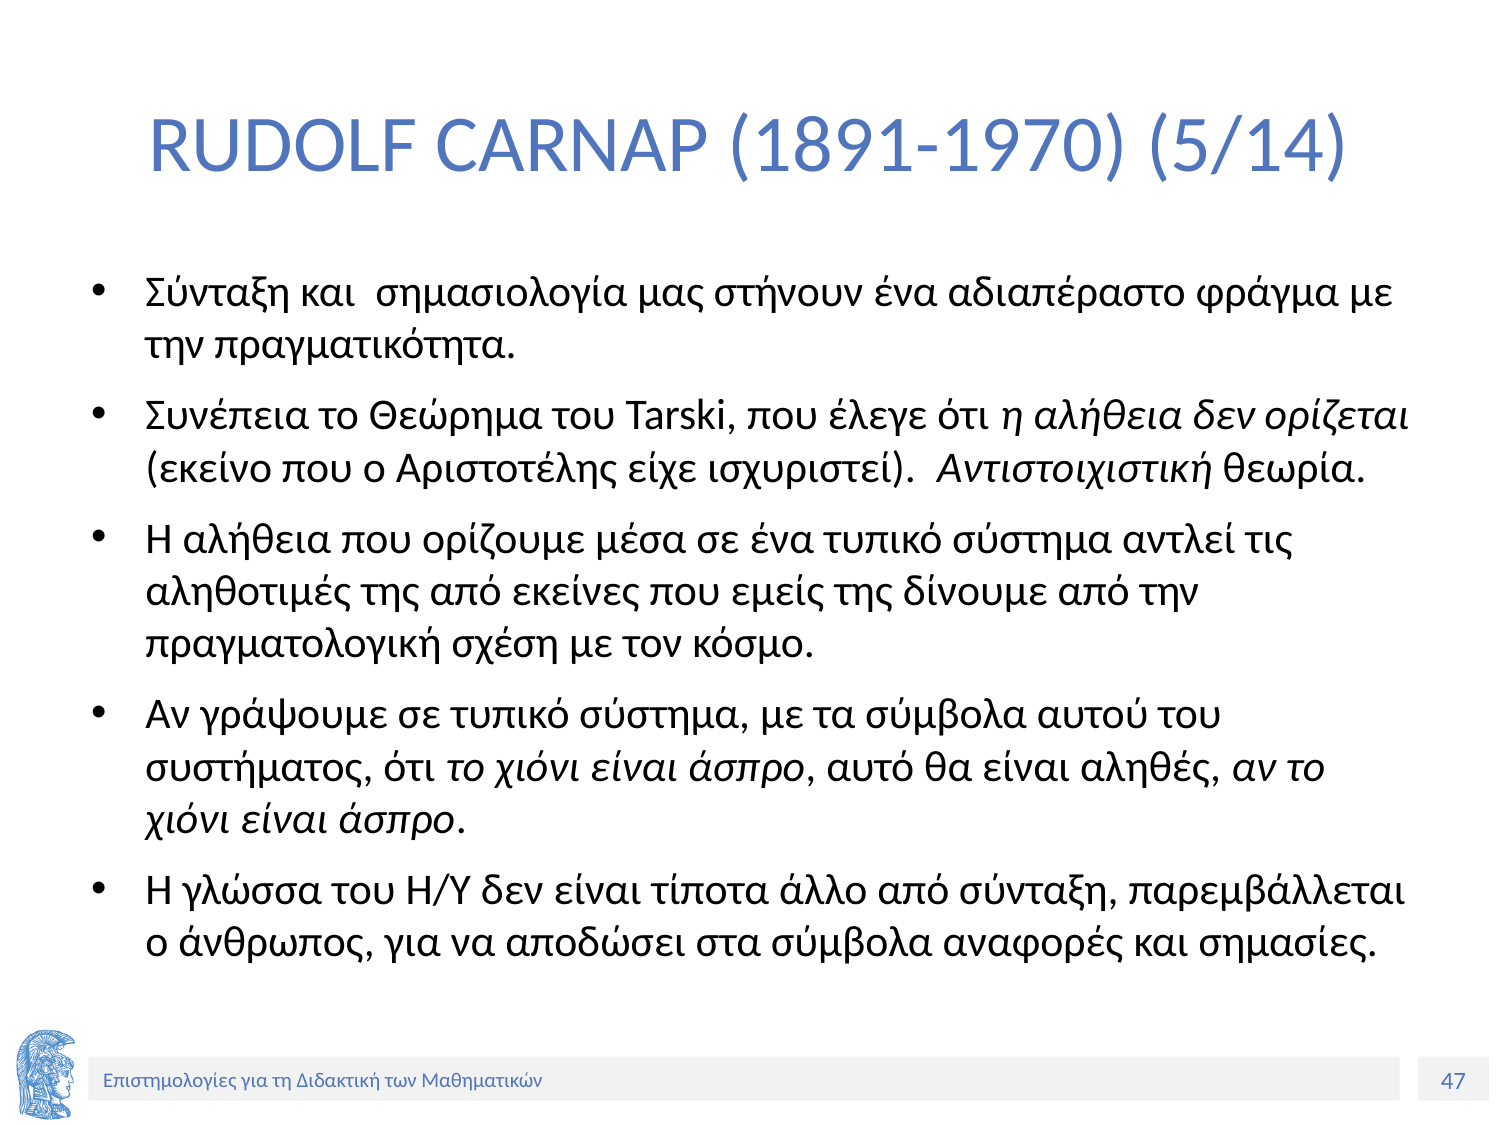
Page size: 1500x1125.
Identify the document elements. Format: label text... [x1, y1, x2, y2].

list Σύνταξη και σημασιολογία μας στήνουν ένα αδιαπέραστο φράγμα με την πραγματικότητα. Συνέπεια το Θεώρημα του Tarski, που έλεγε ότι η αλήθεια δεν ορίζεται (εκείνο που ο Αριστοτέλης είχε ισχυριστεί). Αντιστοιχιστική θεωρία. Η αλήθεια που ορίζουμε μέσα σε ένα τυπικό σύστημα αντλεί τις αληθοτιμές της από εκείνες που εμείς της δίνουμε από την πραγματολογική σχέση με τον κόσμο. Αν γράψουμε σε τυπικό σύστημα, με τα σύμβολα αυτού του συστήματος, ότι το χιόνι είναι άσπρο, αυτό θα είναι αληθές, αν το χιόνι είναι άσπρο. Η γλώσσα του Η/Υ δεν είναι τίποτα άλλο από σύνταξη, παρεμβάλλεται ο άνθρωπος, για να αποδώσει στα σύμβολα αναφορές και σημασίες. [76, 255, 1427, 998]
title RUDOLF CARNAP (1891-1970) (5/14) [75, 45, 1425, 233]
picture [9, 1026, 81, 1120]
